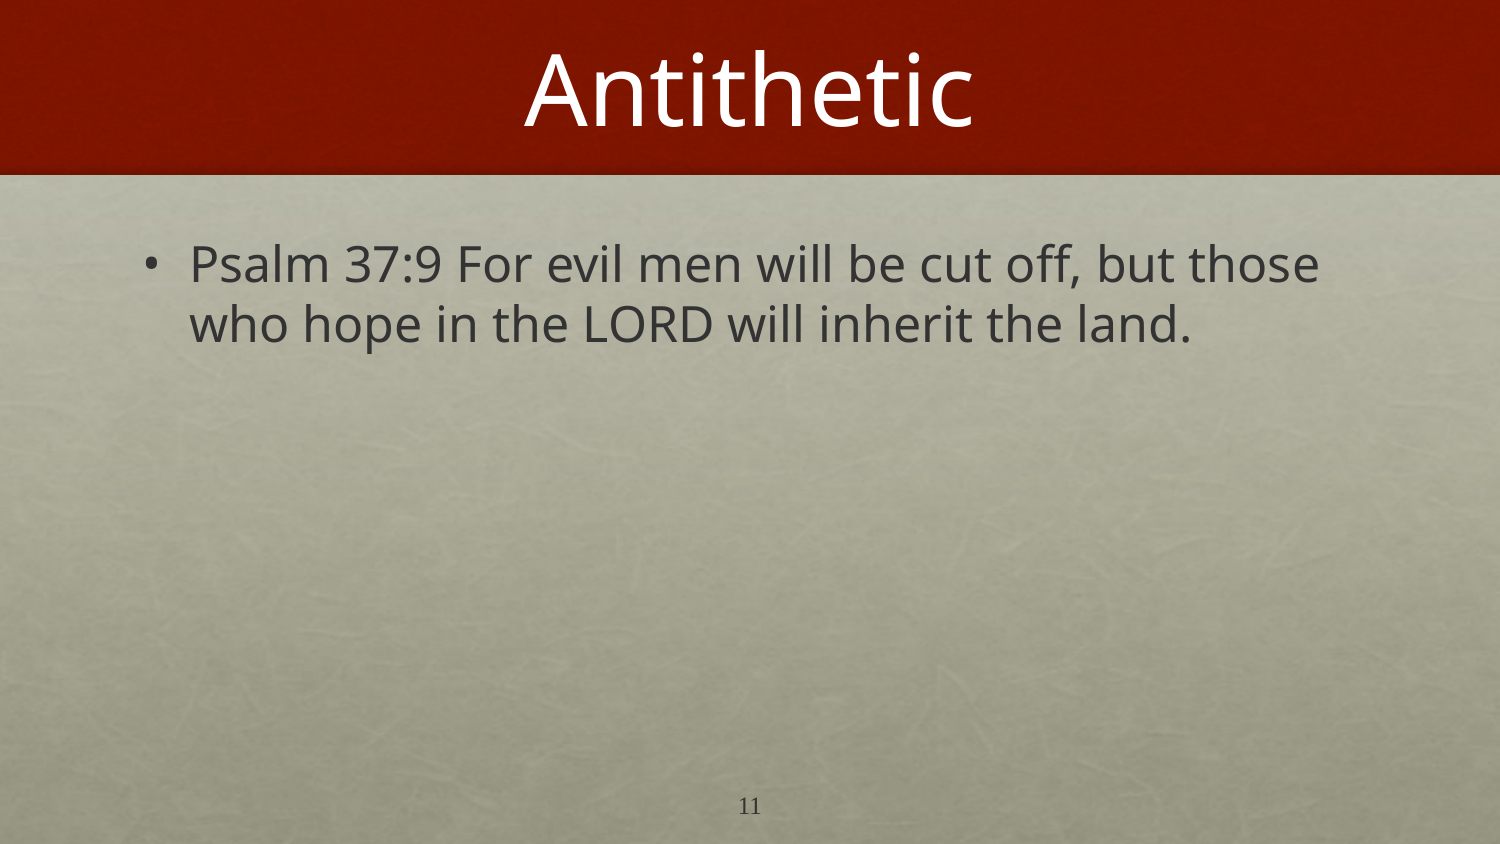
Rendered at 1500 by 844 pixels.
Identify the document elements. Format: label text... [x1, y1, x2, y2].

title Antithetic [127, 7, 1372, 166]
list Psalm 37:9 For evil men will be cut off, but those who hope in the LORD will inherit the land. [127, 225, 1372, 754]
slide_number 11 [699, 782, 800, 827]
picture [0, 160, 1500, 844]
